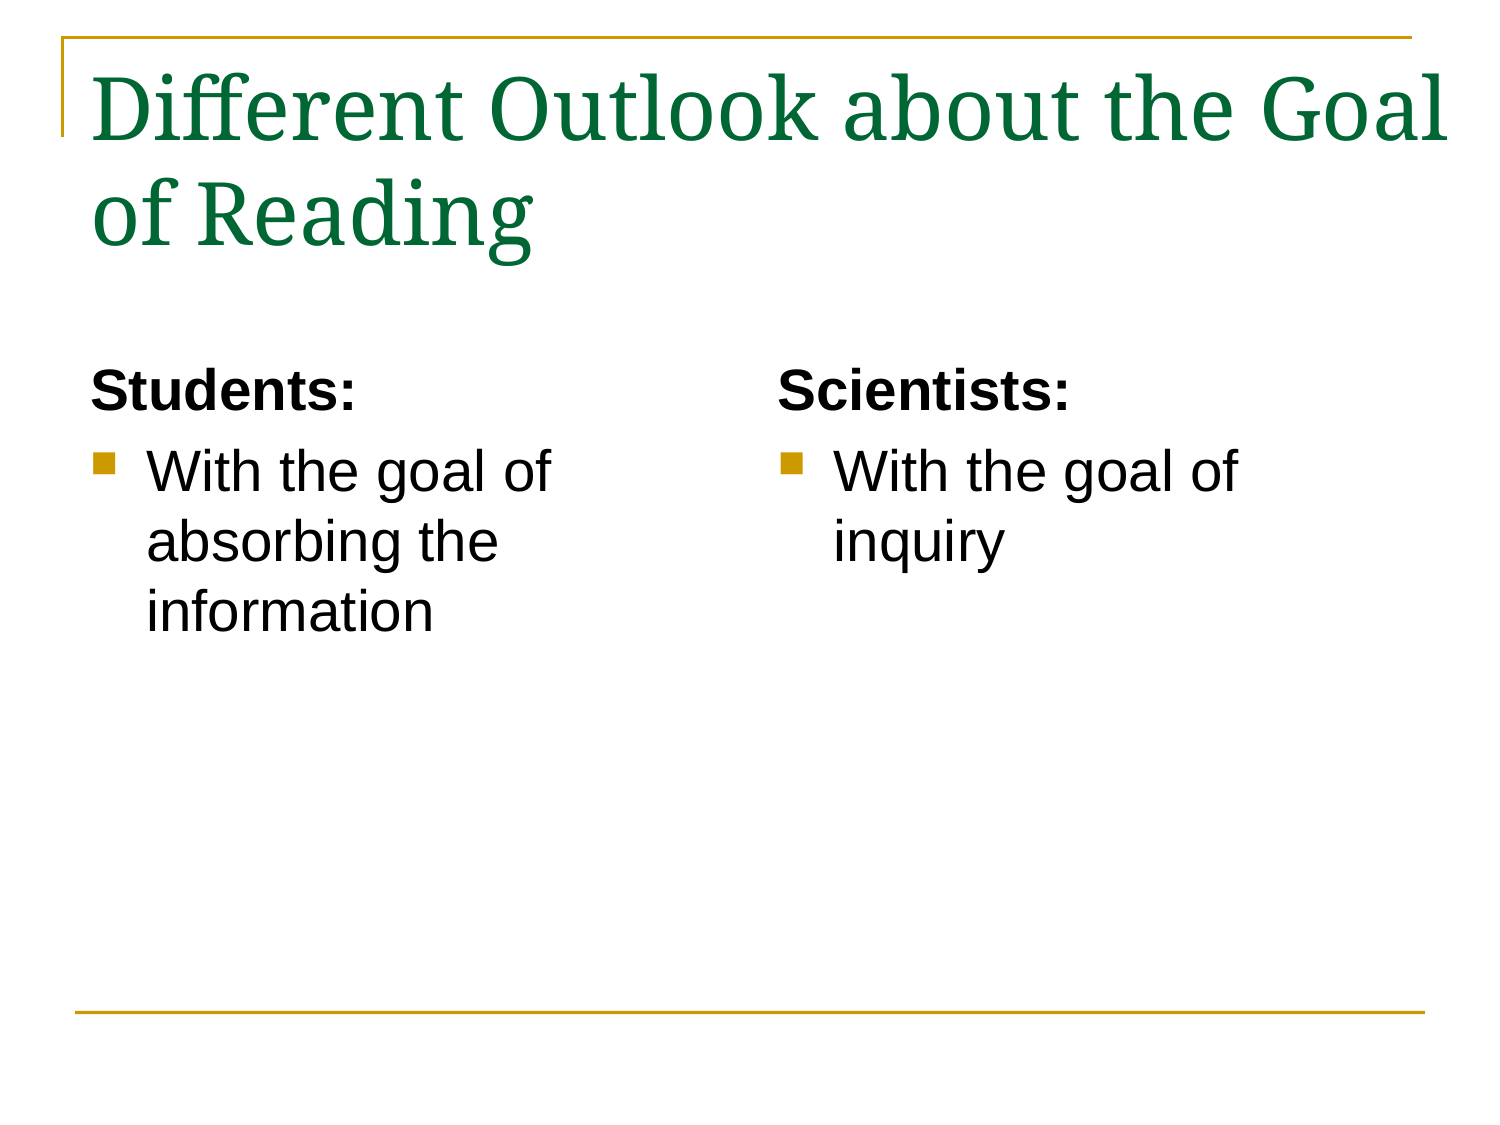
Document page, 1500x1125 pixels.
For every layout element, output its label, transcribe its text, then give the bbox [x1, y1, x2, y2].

list Students: With the goal of absorbing the information [74, 262, 738, 1006]
list Scientists: With the goal of inquiry [762, 262, 1426, 1006]
title Different Outlook about the Goal of Reading [74, 45, 1500, 233]
